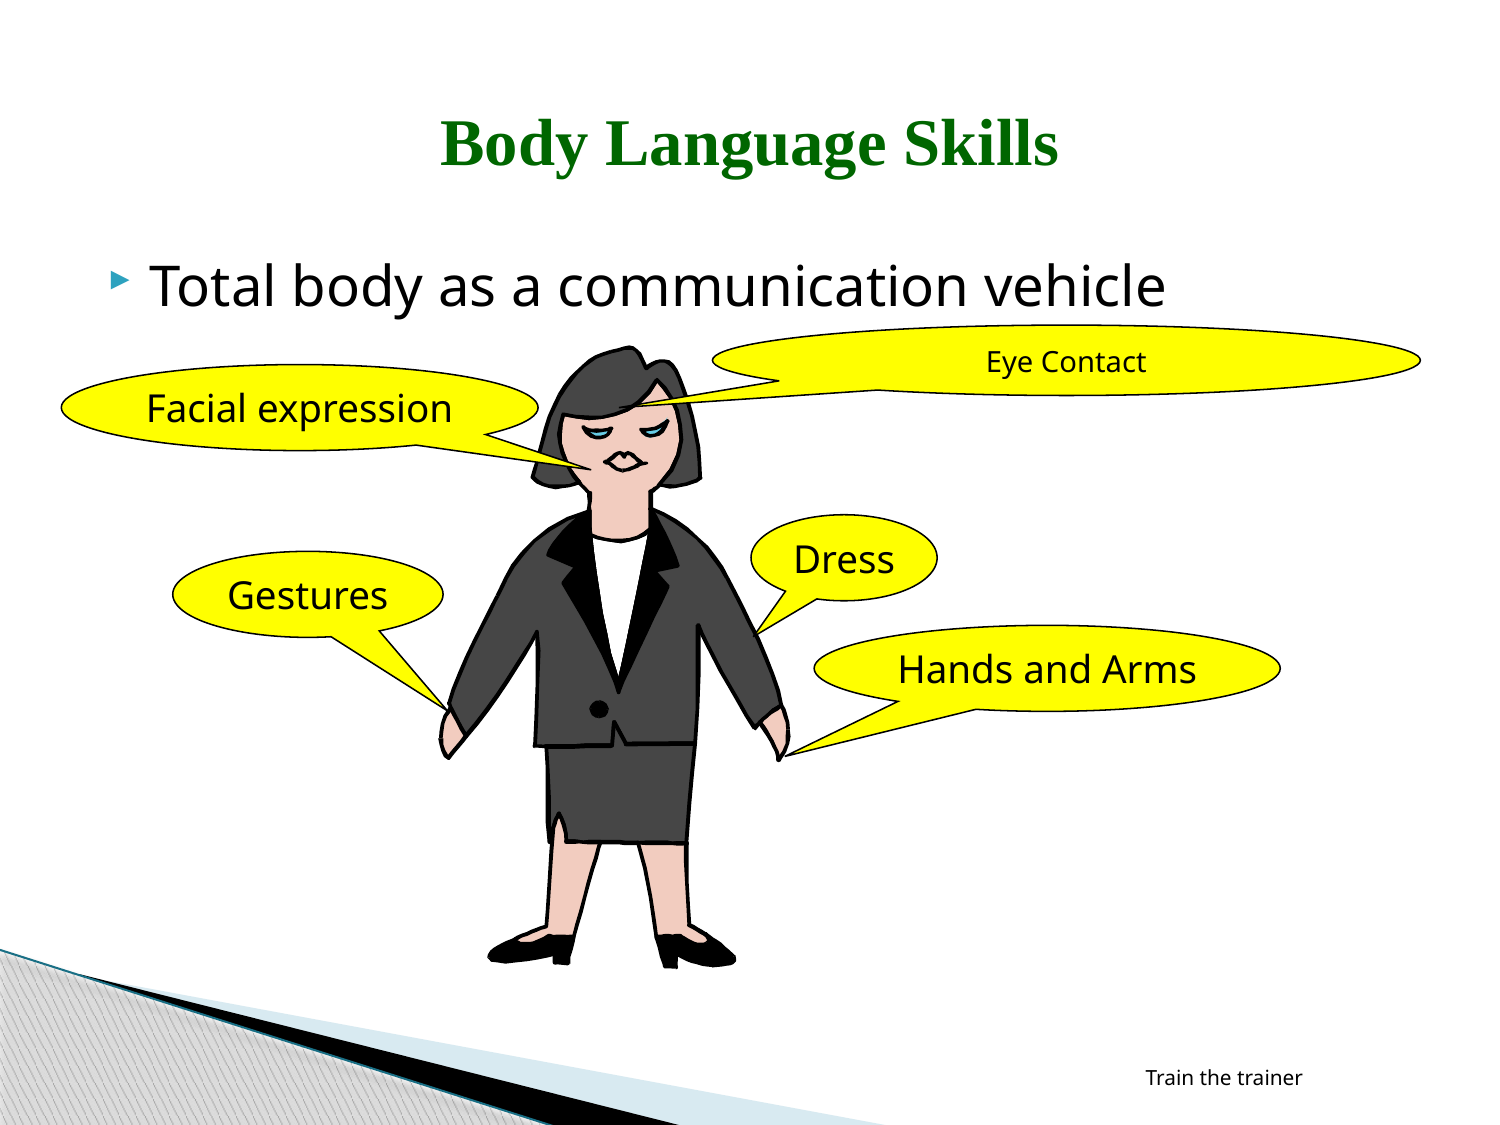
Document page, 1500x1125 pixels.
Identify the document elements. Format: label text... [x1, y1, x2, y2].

list Total body as a communication vehicle [75, 975, 1425, 986]
list Total body as a communication vehicle [75, 243, 1425, 331]
title Body Language Skills [75, 45, 1425, 233]
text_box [49, 324, 1421, 970]
footer Train the trainer [937, 1037, 1324, 1098]
